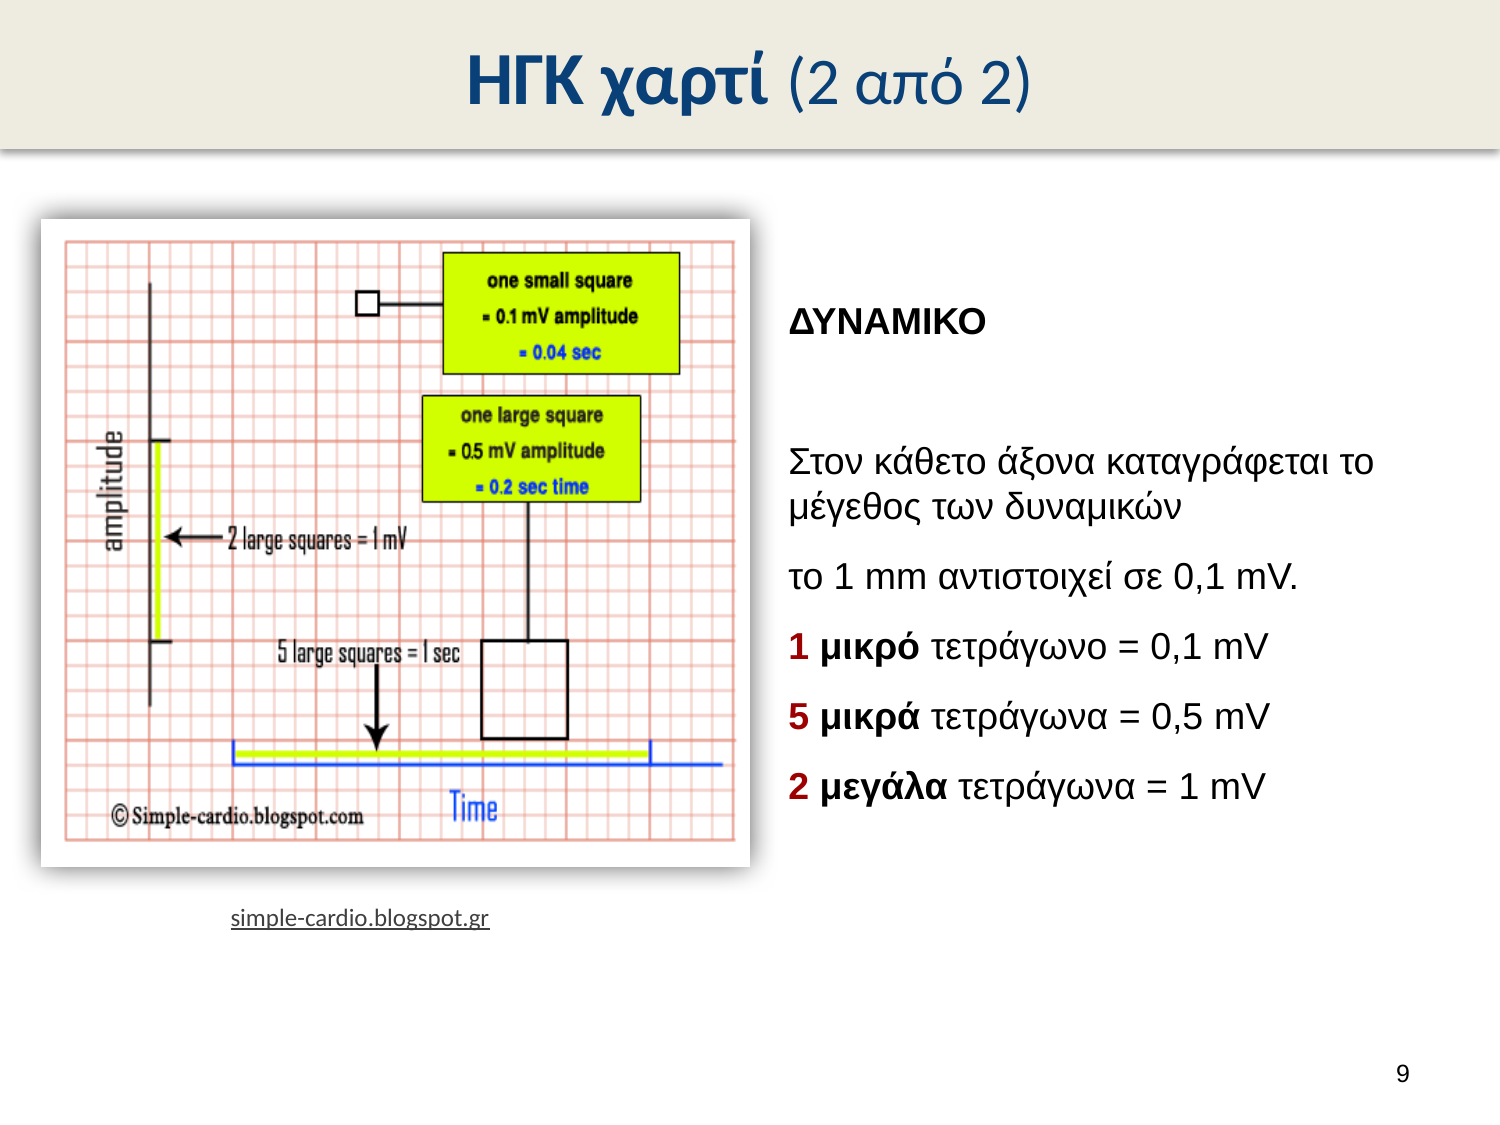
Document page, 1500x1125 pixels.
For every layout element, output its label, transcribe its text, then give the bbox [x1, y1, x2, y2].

title ΗΓΚ χαρτί (2 από 2) [0, 0, 1500, 149]
slide_number 8 [1074, 1042, 1425, 1103]
text_box simple-cardio.blogspot.gr [76, 894, 644, 939]
text_box ΔΥΝΑΜΙΚΟ Στον κάθετο άξονα καταγράφεται το μέγεθος των δυναμικών το 1 mm αντιστοιχεί σε 0,1 mV. 1 μικρό τετράγωνο = 0,1 mV 5 μικρά τετράγωνα = 0,5 mV 2 μεγάλα τετράγωνα = 1 mV [773, 219, 1412, 885]
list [41, 219, 751, 867]
